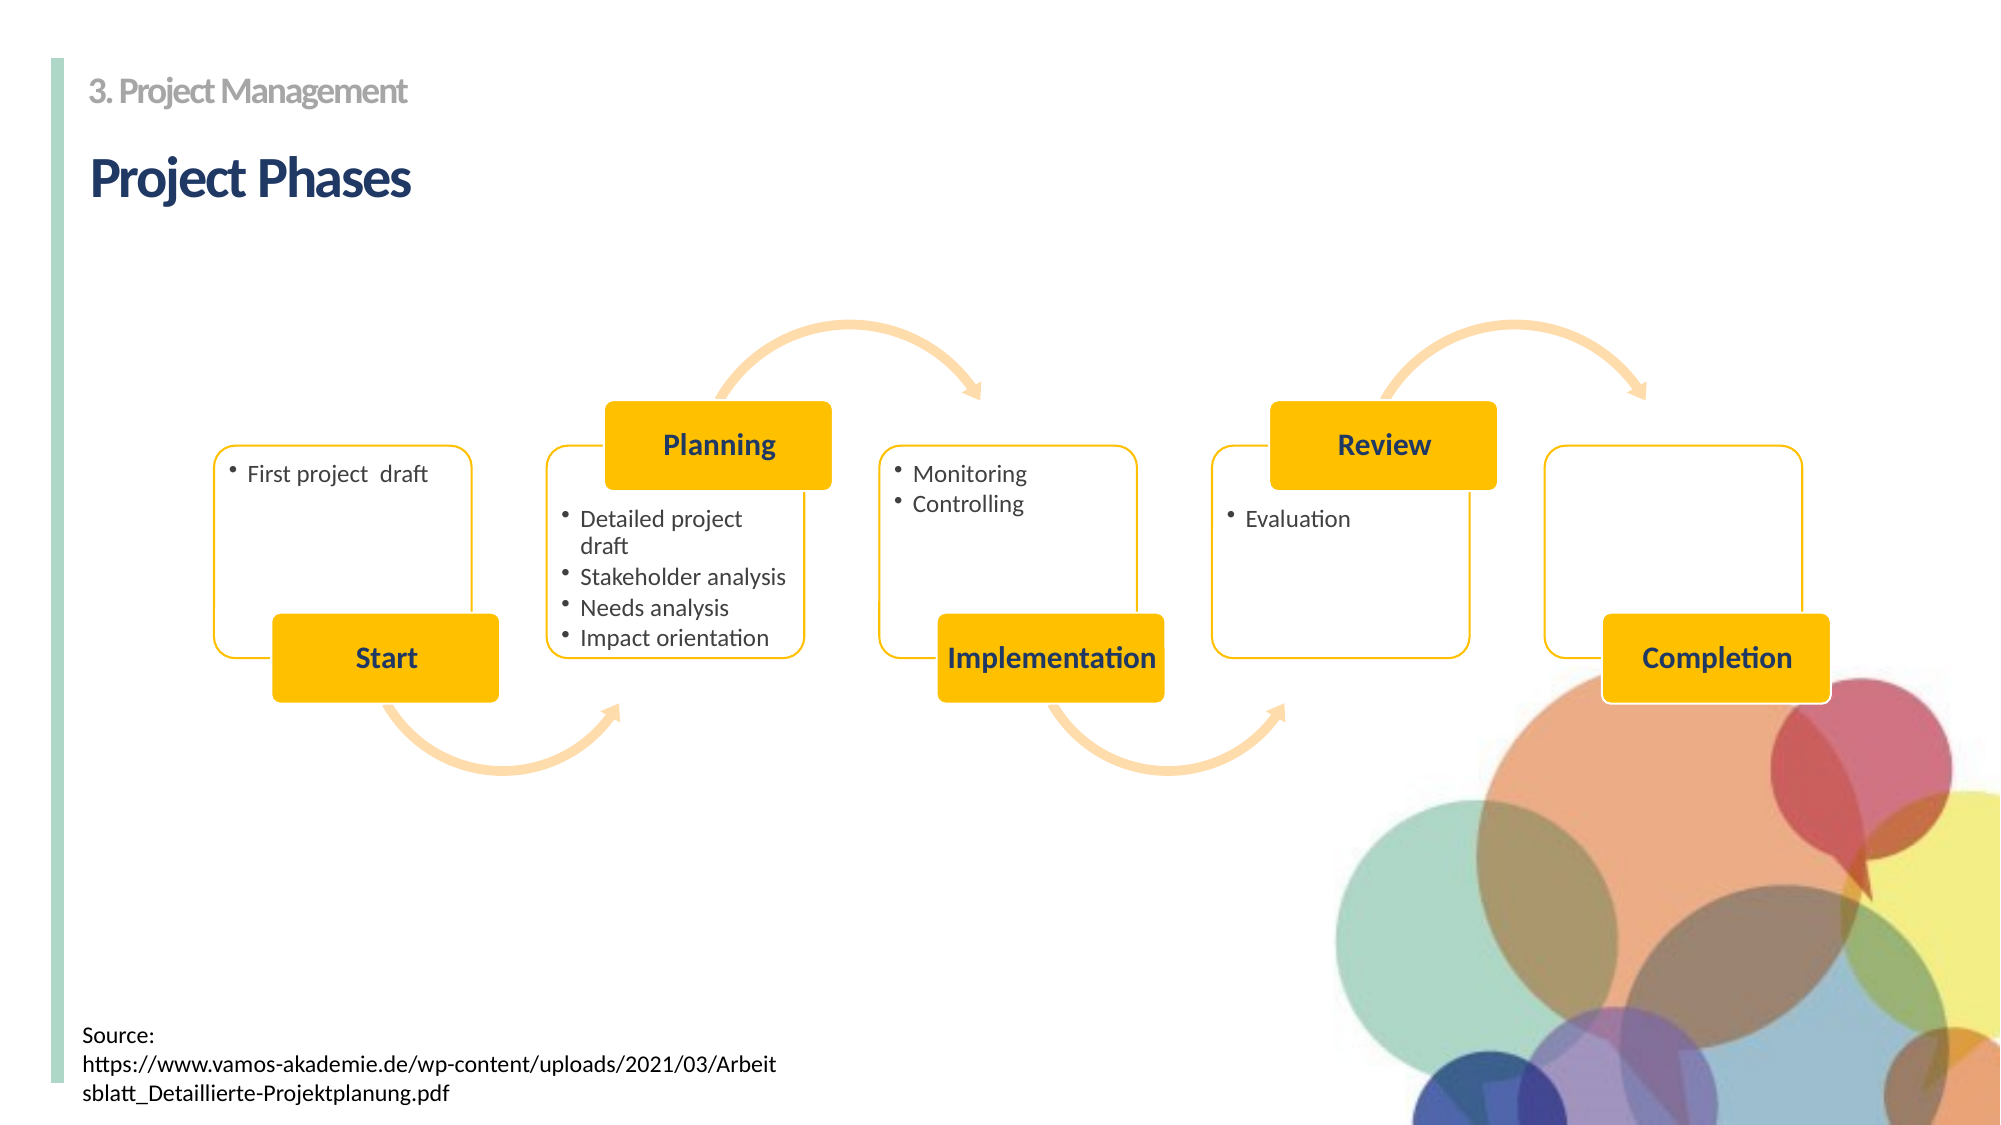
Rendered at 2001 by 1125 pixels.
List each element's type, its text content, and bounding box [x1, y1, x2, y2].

text_box Source: https://www.vamos-akademie.de/wp-content/uploads/2021/03/Arbeitsblatt_Detaillierte-Projektplanung.pdf [82, 1019, 782, 1106]
picture [1081, 631, 2000, 1125]
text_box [212, 173, 1833, 931]
text_box 3. Project Management [73, 58, 424, 118]
text_box Project Phases [75, 132, 428, 217]
